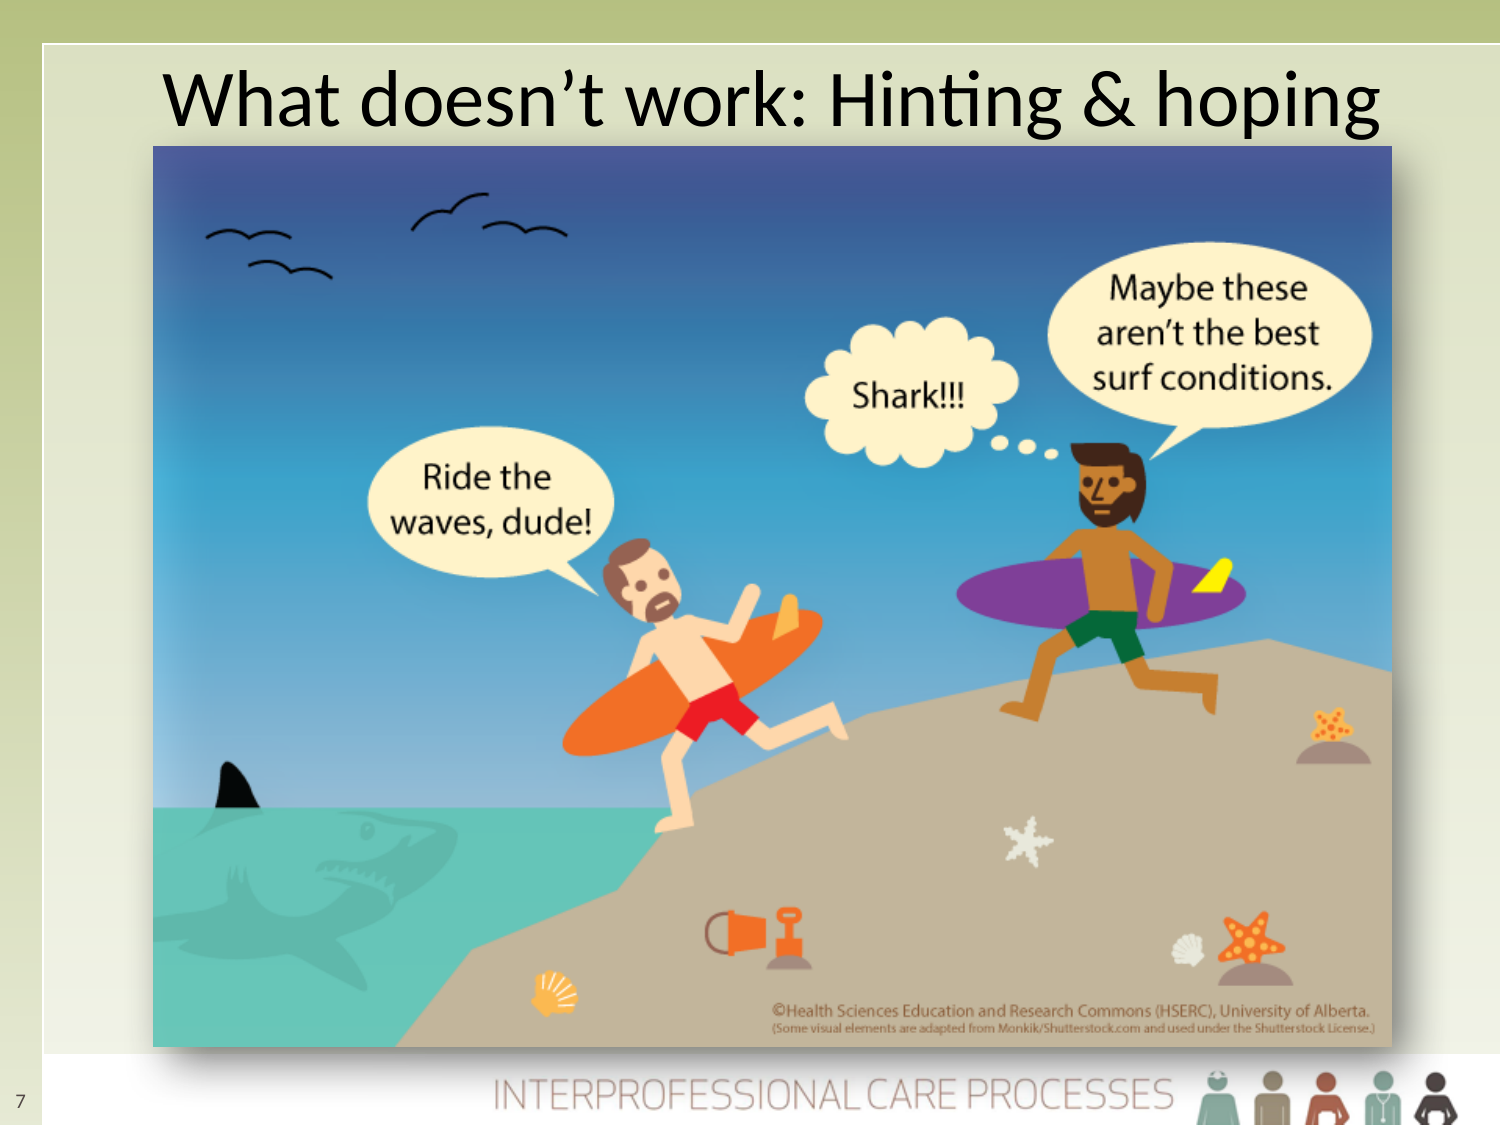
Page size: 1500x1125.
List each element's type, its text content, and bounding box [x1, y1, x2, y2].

title What doesn’t work: Hinting & hoping [86, 38, 1459, 226]
picture [449, 1054, 1500, 1125]
picture [153, 146, 1392, 1047]
